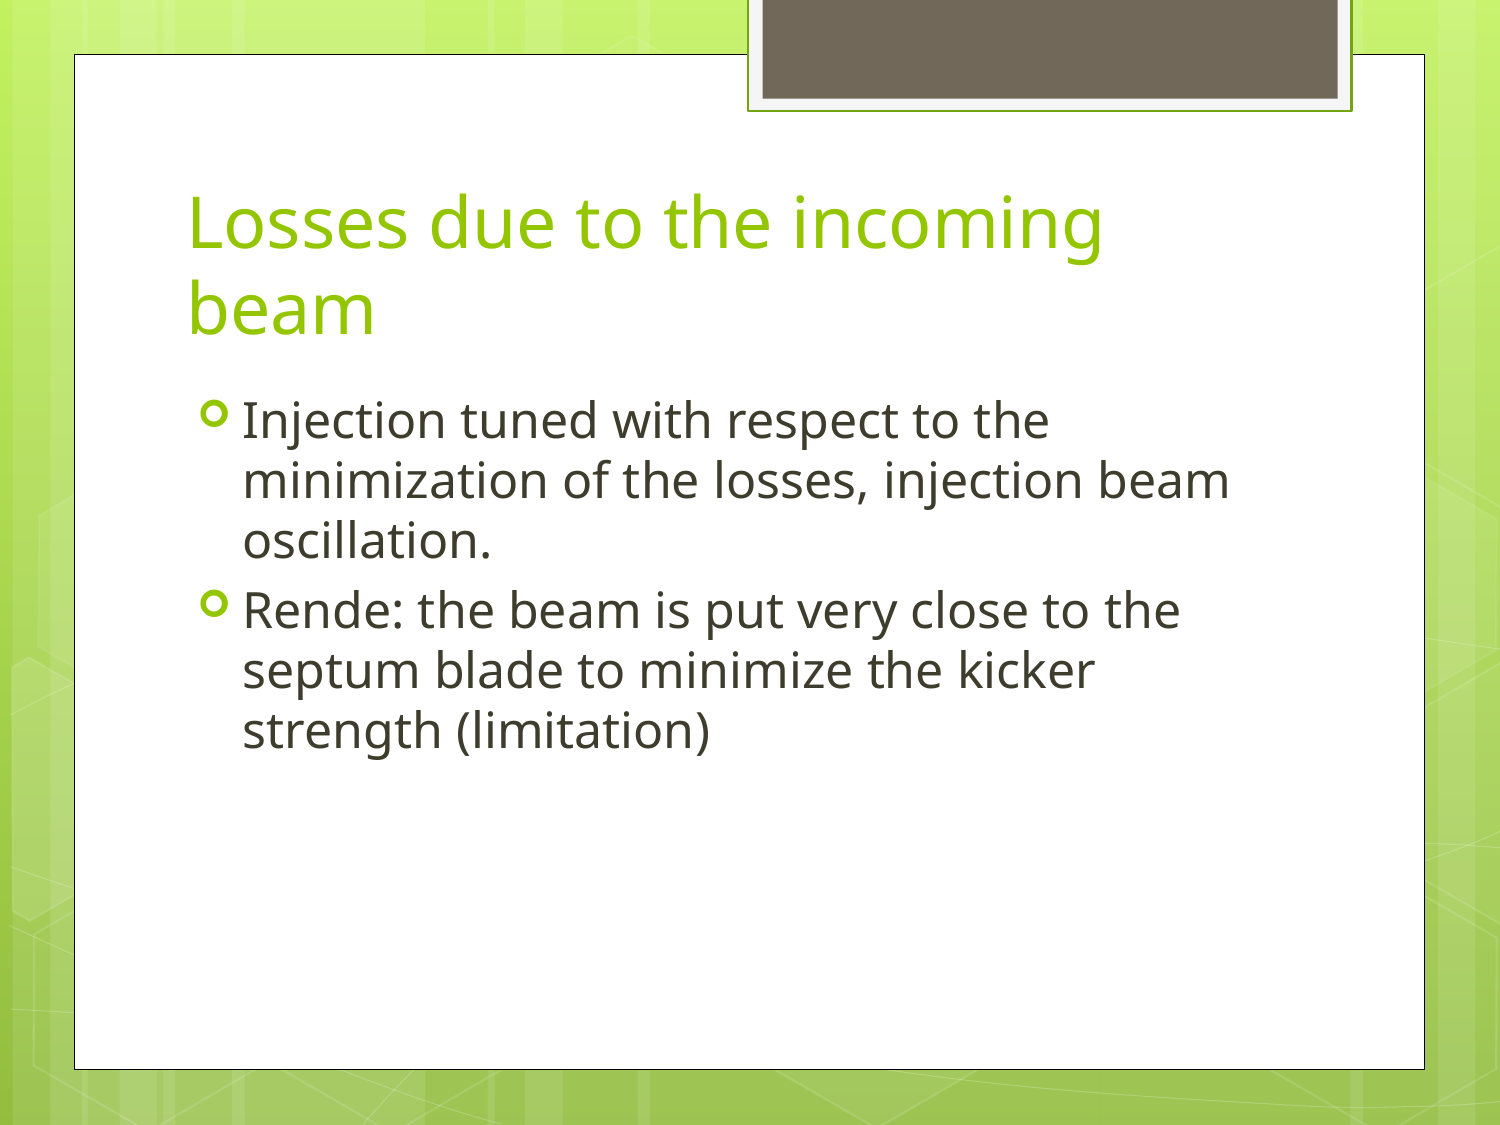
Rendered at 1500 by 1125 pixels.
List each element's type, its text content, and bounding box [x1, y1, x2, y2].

list Injection tuned with respect to the minimization of the losses, injection beam oscillation. Rende: the beam is put very close to the septum blade to minimize the kicker strength (limitation) [171, 381, 1283, 957]
title Losses due to the incoming beam [171, 168, 1324, 357]
